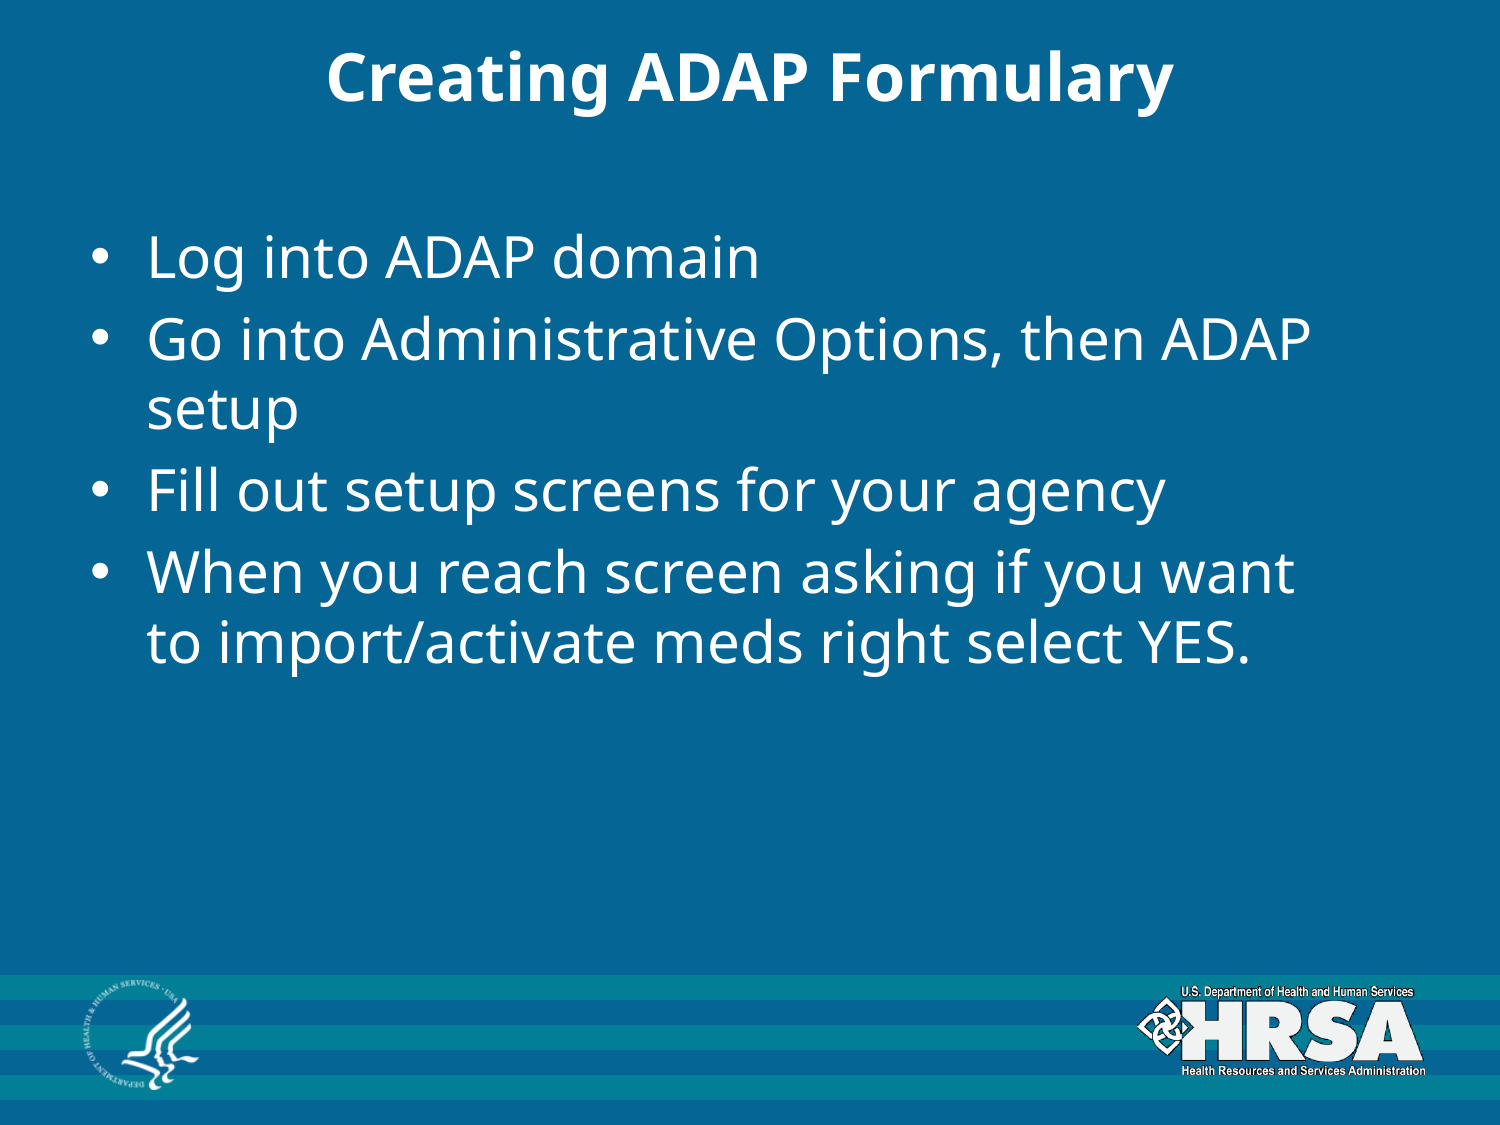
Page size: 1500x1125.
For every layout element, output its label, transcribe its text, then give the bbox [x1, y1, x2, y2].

picture [1355, 1066, 1384, 1075]
picture [87, 1052, 95, 1060]
picture [1332, 1069, 1344, 1075]
picture [1137, 986, 1425, 1061]
title Creating ADAP Formulary [74, 0, 1426, 151]
picture [75, 980, 200, 1090]
picture [1397, 1066, 1418, 1075]
picture [1219, 1066, 1274, 1075]
picture [1183, 1066, 1203, 1075]
picture [1279, 1068, 1297, 1075]
picture [1349, 1066, 1354, 1075]
picture [1387, 1067, 1394, 1075]
picture [1302, 1066, 1332, 1075]
list Log into ADAP domain Go into Administrative Options, then ADAP setup Fill out setup screens for your agency When you reach screen asking if you want to import/activate meds right select YES. [74, 212, 1351, 956]
